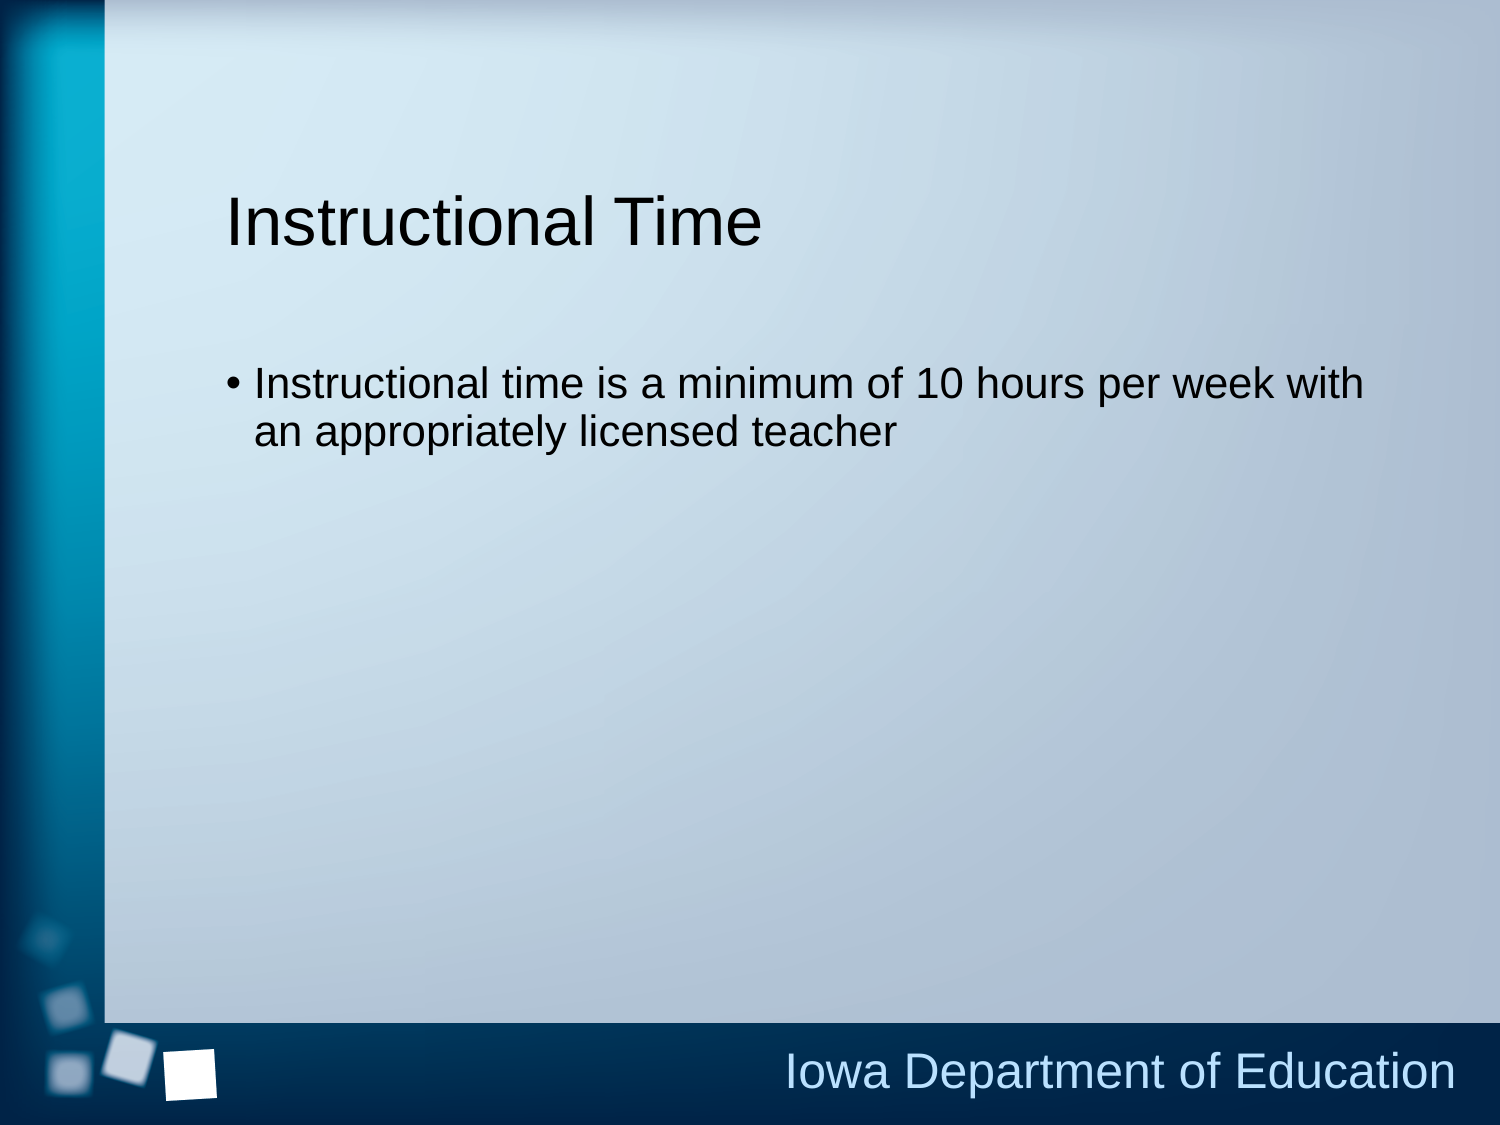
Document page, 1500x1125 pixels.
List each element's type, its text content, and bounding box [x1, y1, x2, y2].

title Instructional Time [210, 114, 1397, 332]
list Instructional time is a minimum of 10 hours per week with an appropriately licensed teacher [210, 353, 1397, 1009]
picture [0, 0, 1500, 1125]
